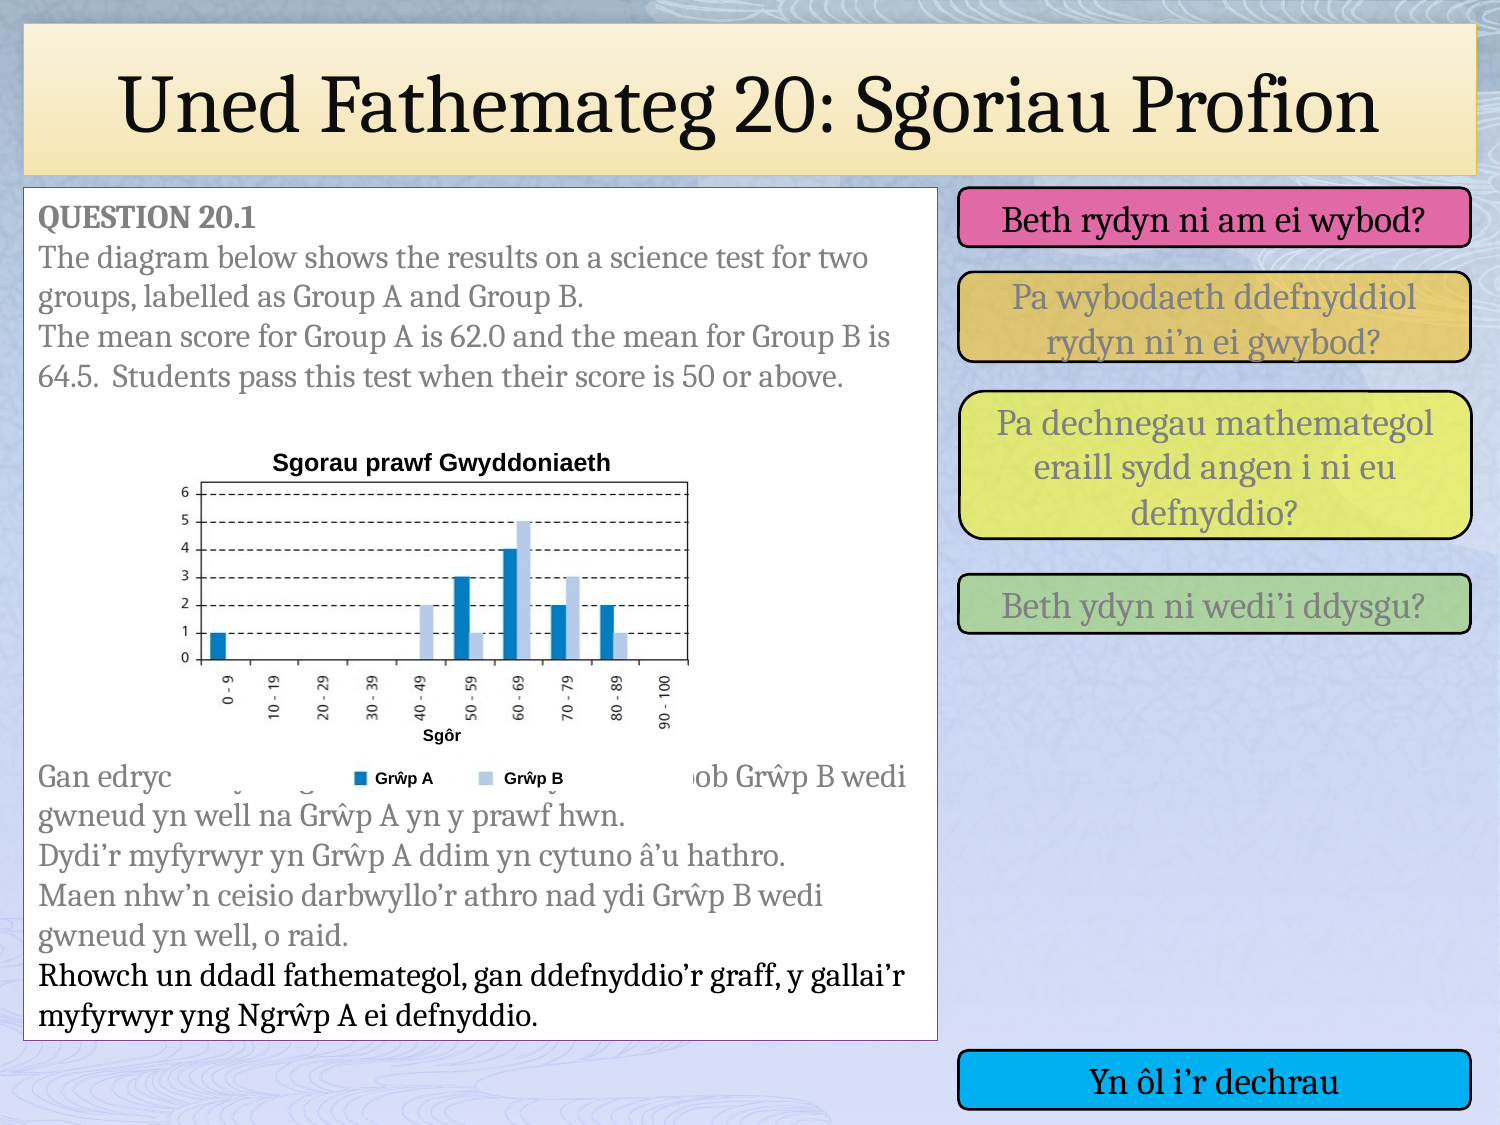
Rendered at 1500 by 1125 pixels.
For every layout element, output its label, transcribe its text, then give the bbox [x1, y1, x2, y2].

text_box Beth rydyn ni am ei wybod? [957, 186, 1472, 249]
title Uned Fathemateg 20: Sgoriau Profion [23, 23, 1477, 176]
text_box QUESTION 20.1 The diagram below shows the results on a science test for two groups, labelled as Group A and Group B. The mean score for Group A is 62.0 and the mean for Group B is 64.5. Students pass this test when their score is 50 or above. Gan edrych ar y diagram, mae’r athro yn honni bob Grŵp B wedi gwneud yn well na Grŵp A yn y prawf hwn. Dydi’r myfyrwyr yn Grŵp A ddim yn cytuno â’u hathro. Maen nhw’n ceisio darbwyllo’r athro nad ydi Grŵp B wedi gwneud yn well, o raid. Rhowch un ddadl fathemategol, gan ddefnyddio’r graff, y gallai’r myfyrwyr yng Ngrŵp A ei defnyddio. [23, 187, 938, 1041]
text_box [171, 438, 721, 796]
text_box Pa wybodaeth ddefnyddiol rydyn ni’n ei gwybod? [957, 270, 1472, 364]
text_box Pa dechnegau mathemategol eraill sydd angen i ni eu defnyddio? [958, 389, 1473, 541]
text_box Beth ydyn ni wedi’i ddysgu? [957, 572, 1472, 635]
text_box Yn ôl i’r dechrau [957, 1048, 1472, 1111]
